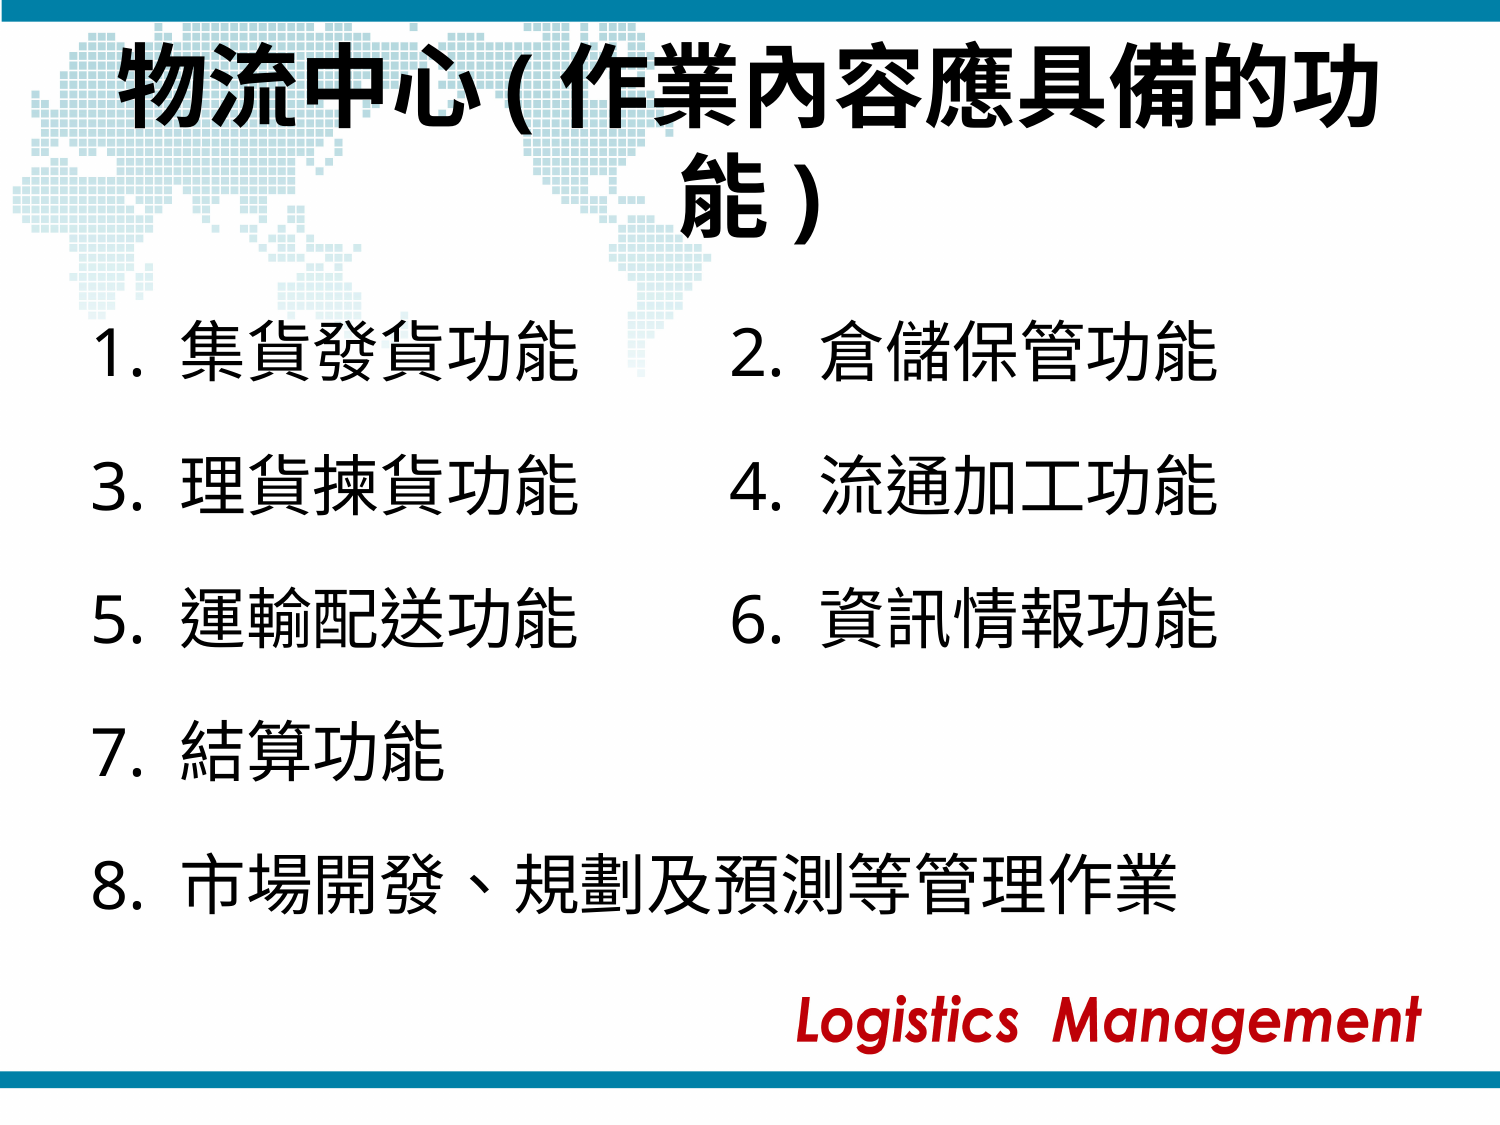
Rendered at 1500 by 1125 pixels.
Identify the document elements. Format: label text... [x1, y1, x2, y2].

picture [0, 1089, 1500, 1125]
picture [0, 0, 1500, 1071]
title 物流中心(作業內容應具備的功能) [74, 44, 1426, 233]
list 1. 集貨發貨功能 2. 倉儲保管功能 3. 理貨揀貨功能 4. 流通加工功能 5. 運輸配送功能 6. 資訊情報功能 7. 結算功能 8. 市場開發、規劃及預測等管理作業 [74, 262, 1426, 1006]
